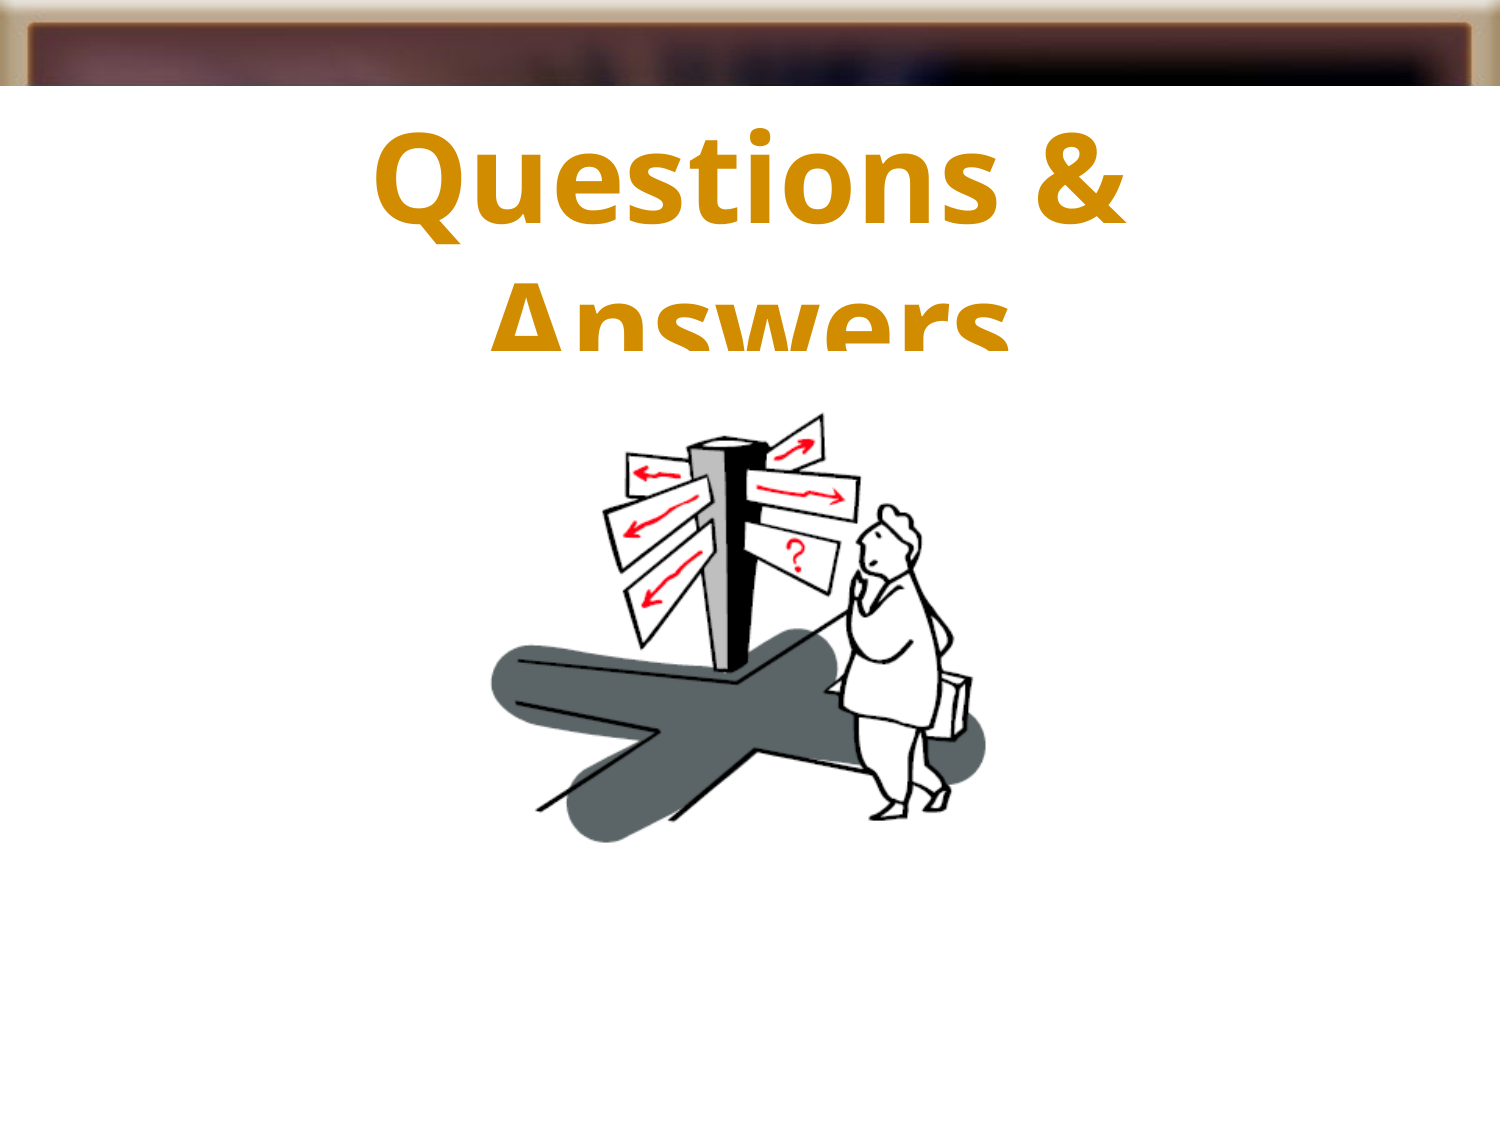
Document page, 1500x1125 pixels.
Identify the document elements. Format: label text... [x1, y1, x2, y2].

picture [0, 0, 1500, 86]
title Questions & Answers [74, 192, 1424, 243]
list [74, 243, 1426, 1038]
picture [398, 351, 1149, 868]
